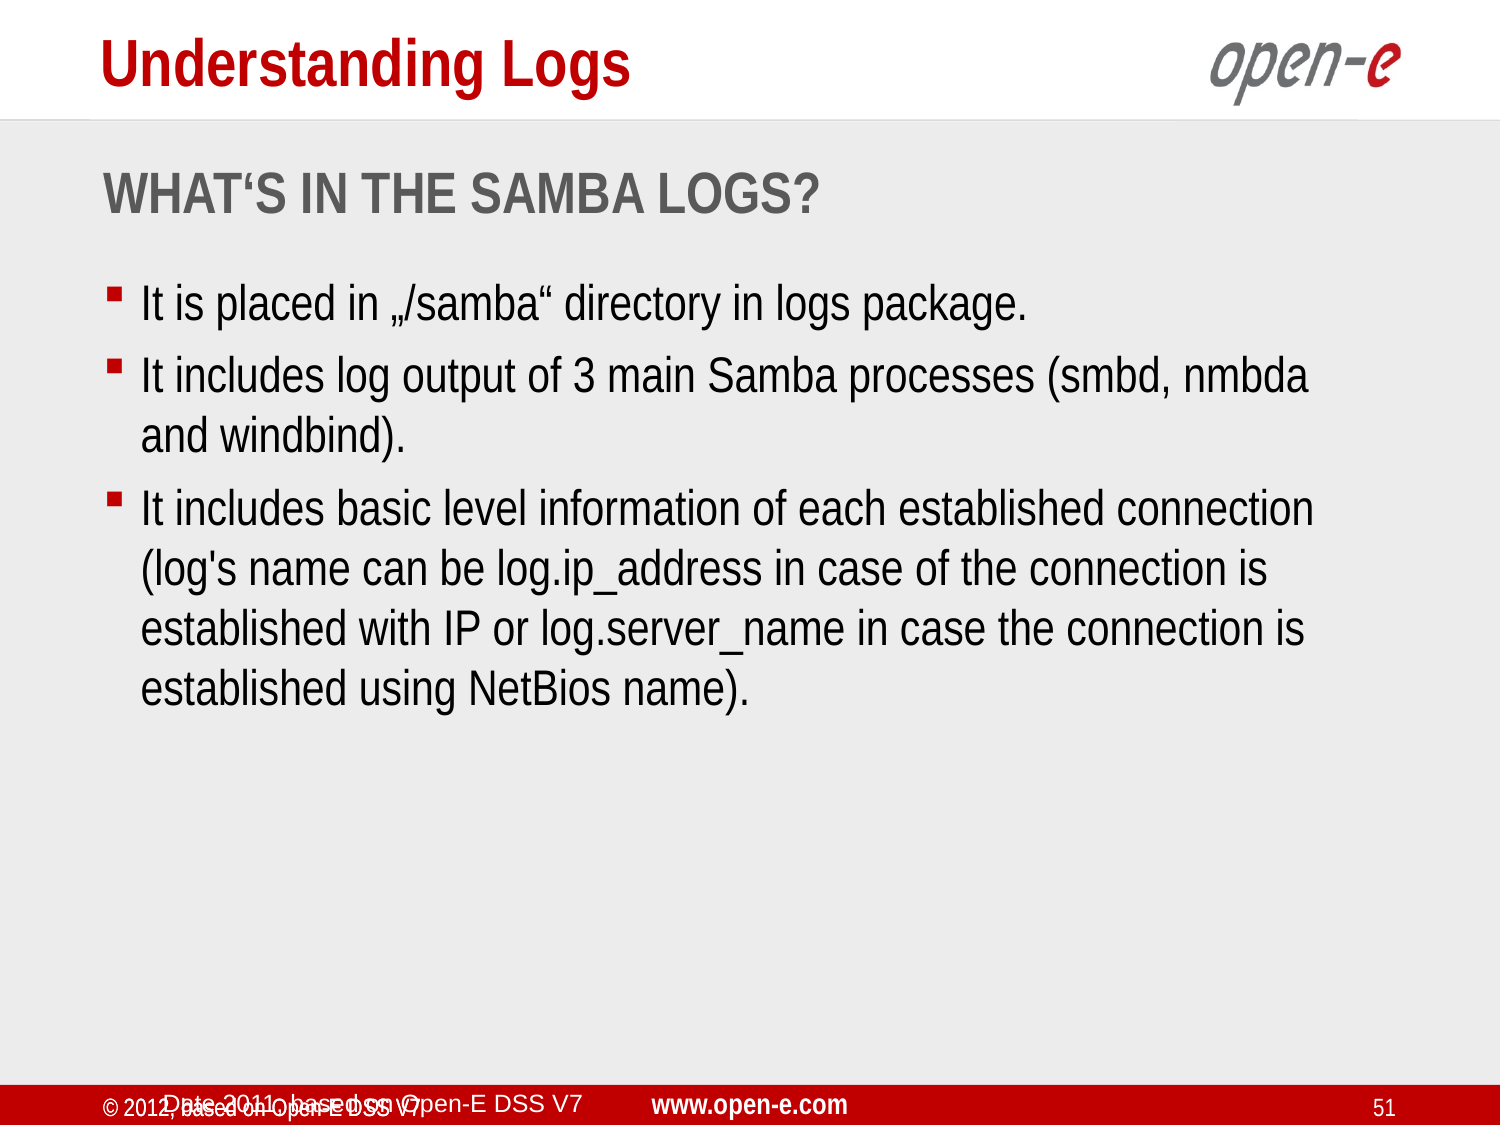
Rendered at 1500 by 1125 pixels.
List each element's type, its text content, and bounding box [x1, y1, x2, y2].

text_box Understanding Logs [100, 19, 1449, 100]
picture [1187, 100, 1424, 110]
text_box What‘s in the Samba logs? It is placed in „/samba“ directory in logs package. It includes log output of 3 main Samba processes (smbd, nmbda and windbind). It includes basic level information of each established connection (log's name can be log.ip_address in case of the connection is established with IP or log.server_name in case the connection is established using NetBios name). [88, 148, 1400, 856]
text_box Date 2011, based on Open-E DSS V7 [147, 1079, 1156, 1125]
